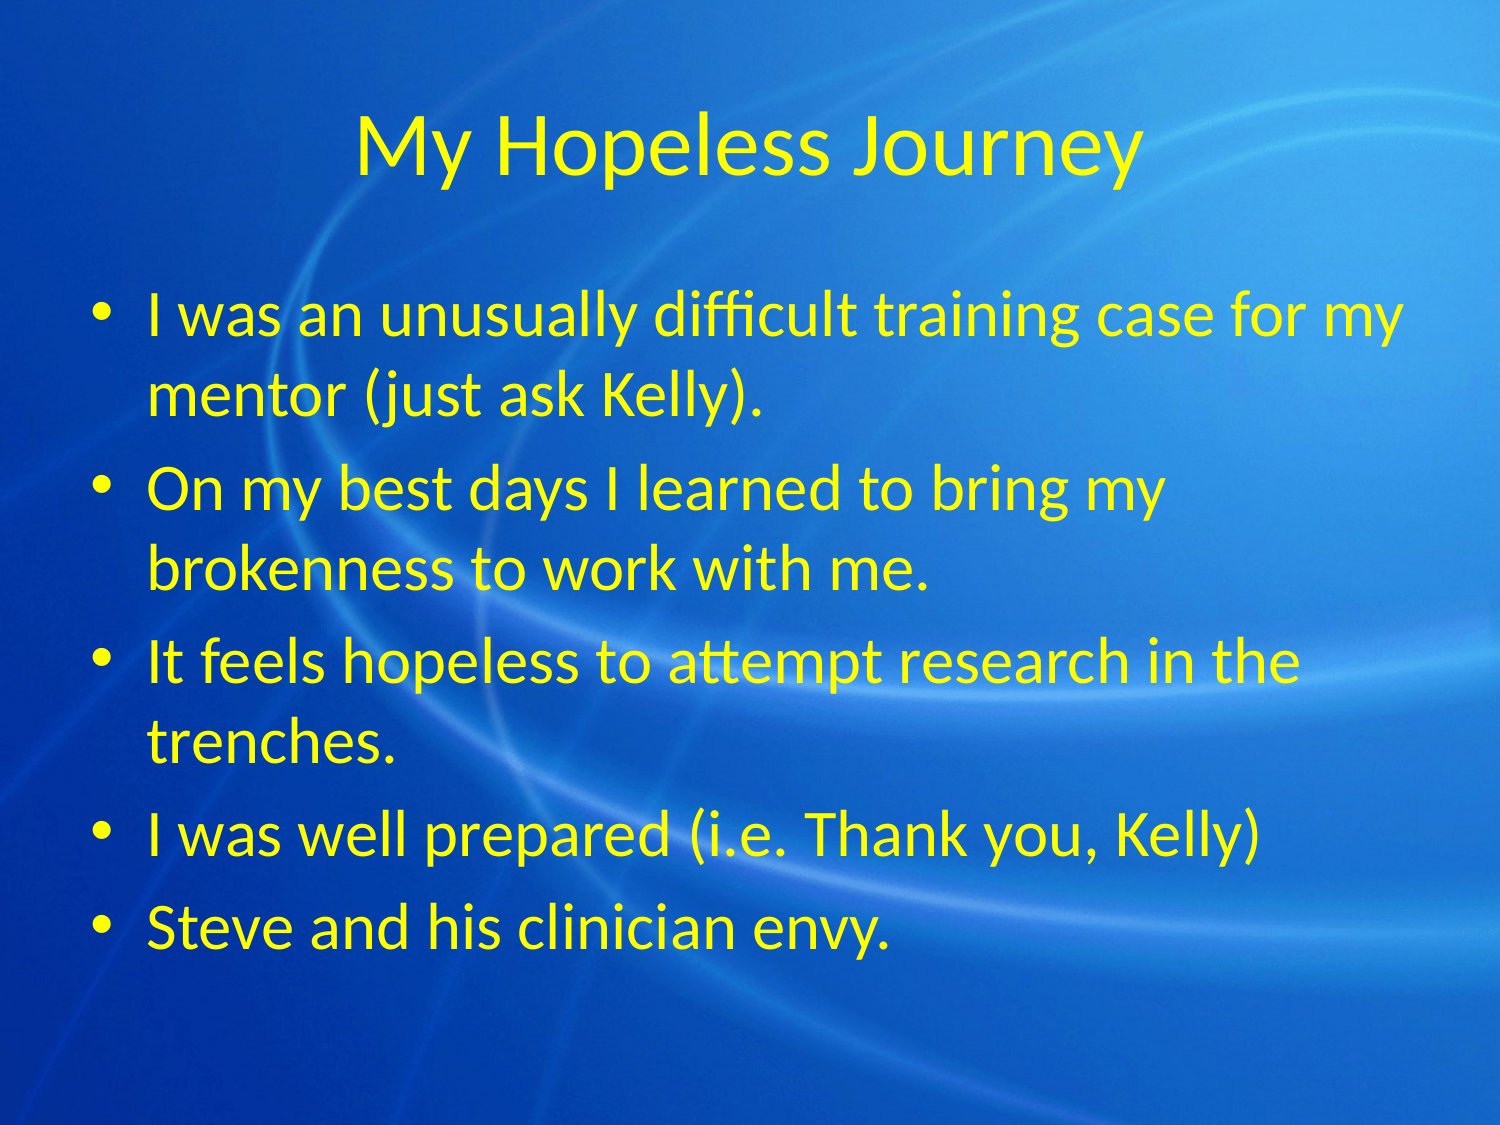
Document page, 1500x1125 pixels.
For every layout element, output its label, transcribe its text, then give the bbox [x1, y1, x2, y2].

list I was an unusually difficult training case for my mentor (just ask Kelly). On my best days I learned to bring my brokenness to work with me. It feels hopeless to attempt research in the trenches. I was well prepared (i.e. Thank you, Kelly) Steve and his clinician envy. [75, 262, 1425, 1005]
picture [0, 0, 1500, 1125]
title My Hopeless Journey [75, 45, 1425, 233]
